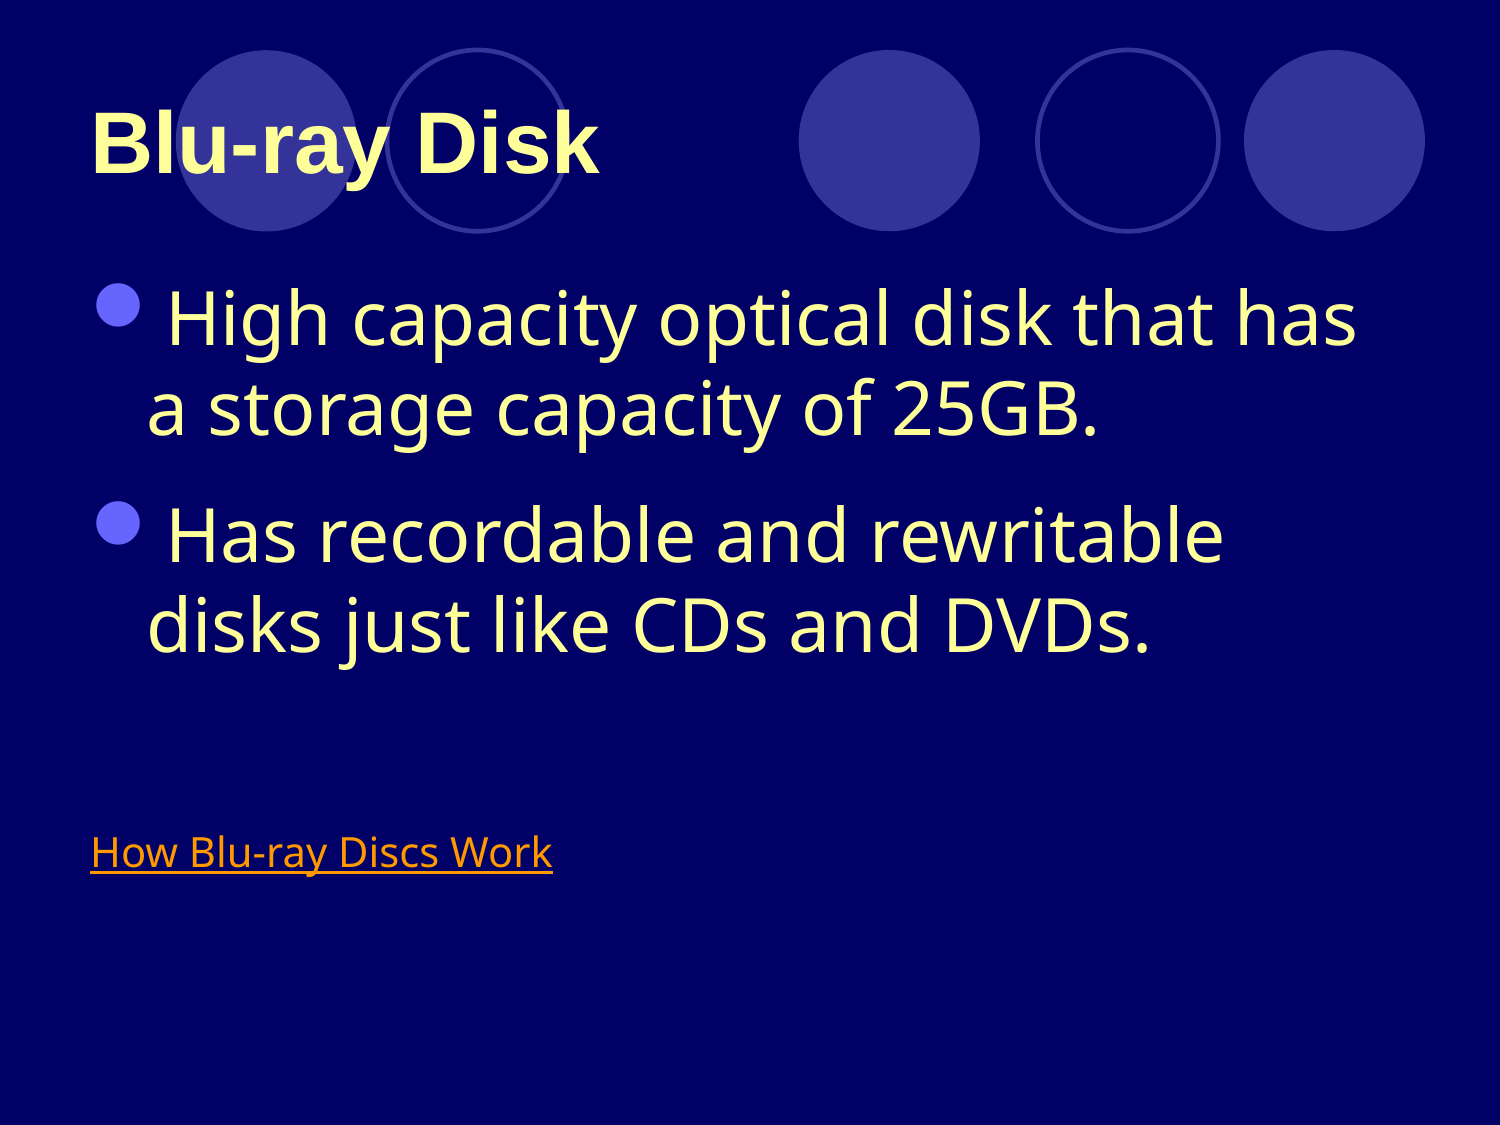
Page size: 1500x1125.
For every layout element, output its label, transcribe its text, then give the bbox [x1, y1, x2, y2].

list High capacity optical disk that has a storage capacity of 25GB. Has recordable and rewritable disks just like CDs and DVDs. How Blu-ray Discs Work [74, 262, 1426, 1006]
title Blu-ray Disk [74, 44, 1426, 233]
